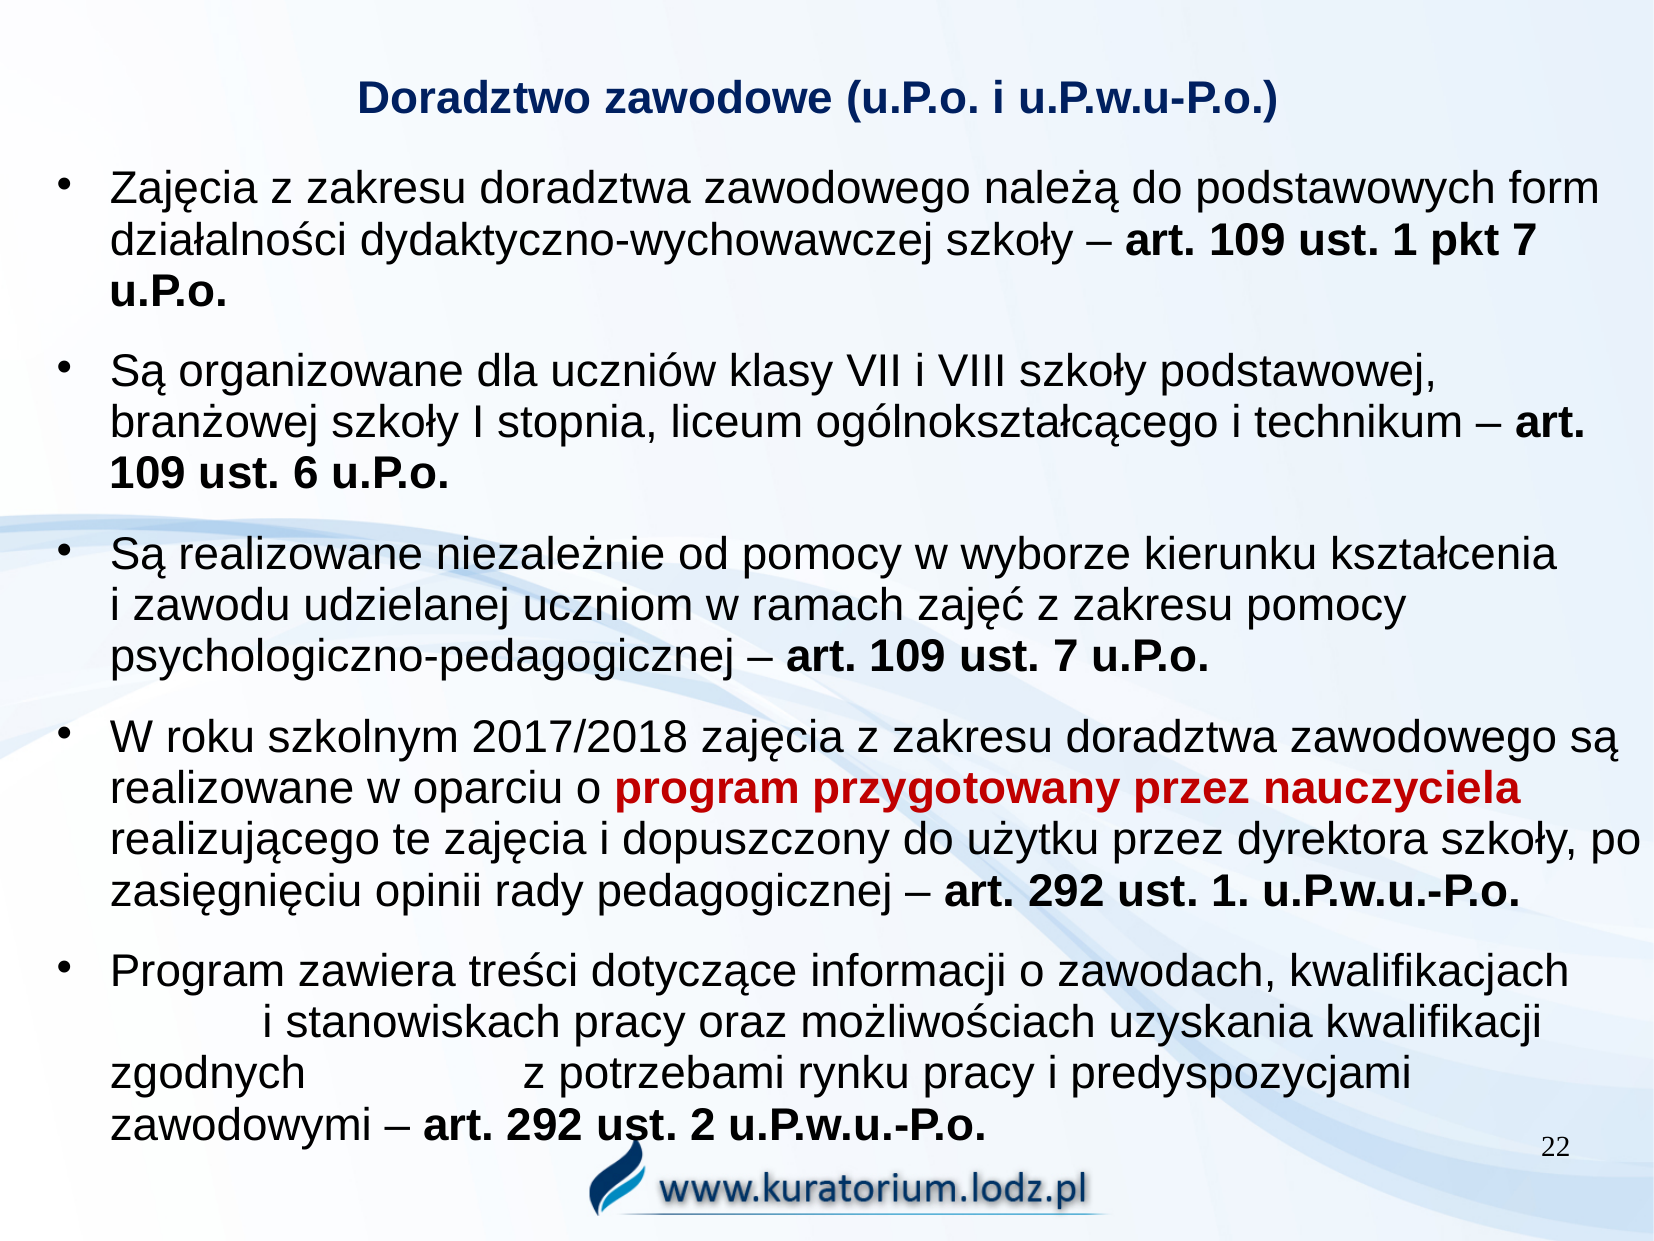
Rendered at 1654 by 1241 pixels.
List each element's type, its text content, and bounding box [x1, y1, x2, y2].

list Zajęcia z zakresu doradztwa zawodowego należą do podstawowych form działalności dydaktyczno-wychowawczej szkoły – art. 109 ust. 1 pkt 7 u.P.o. Są organizowane dla uczniów klasy VII i VIII szkoły podstawowej, branżowej szkoły I stopnia, liceum ogólnokształcącego i technikum – art. 109 ust. 6 u.P.o. Są realizowane niezależnie od pomocy w wyborze kierunku kształcenia i zawodu udzielanej uczniom w ramach zajęć z zakresu pomocy psychologiczno-pedagogicznej – art. 109 ust. 7 u.P.o. W roku szkolnym 2017/2018 zajęcia z zakresu doradztwa zawodowego są realizowane w oparciu o program przygotowany przez nauczyciela realizującego te zajęcia i dopuszczony do użytku przez dyrektora szkoły, po zasięgnięciu opinii rady pedagogicznej – art. 292 ust. 1. u.P.w.u.-P.o. Program zawiera treści dotyczące informacji o zawodach, kwalifikacjach i stanowiskach pracy oraz możliwościach uzyskania kwalifikacji zgodnych z potrzebami rynku pracy i predyspozycjami zawodowymi – art. 292 ust. 2 u.P.w.u.-P.o. [39, 162, 1654, 1075]
title Doradztwo zawodowe (u.P.o. i u.P.w.u-P.o.) [193, 45, 1444, 150]
slide_number 22 [1185, 1129, 1571, 1216]
picture [0, 0, 1654, 1241]
